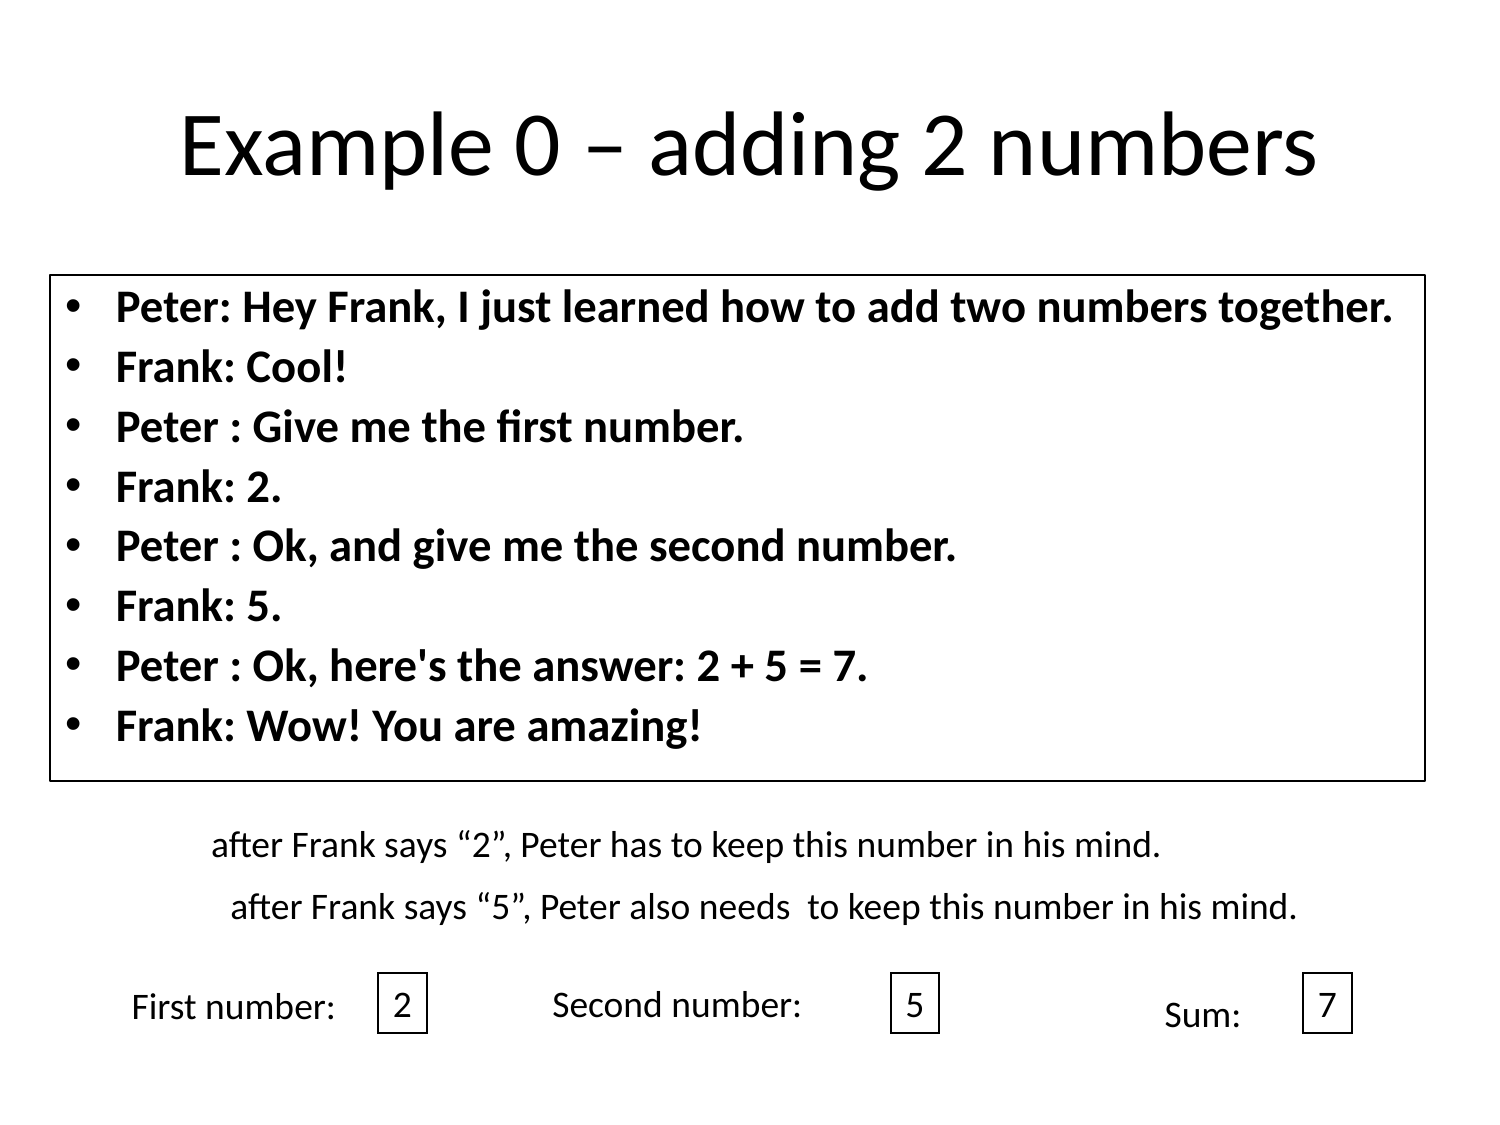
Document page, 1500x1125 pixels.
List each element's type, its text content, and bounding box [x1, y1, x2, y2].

text_box after Frank says “5”, Peter also needs to keep this number in his mind. [198, 874, 1315, 935]
title Example 0 – adding 2 numbers [75, 45, 1425, 233]
text_box First number: [116, 974, 352, 1035]
text_box 7 [1303, 972, 1352, 1033]
text_box after Frank says “2”, Peter has to keep this number in his mind. [179, 812, 1178, 873]
list Peter: Hey Frank, I just learned how to add two numbers together. Frank: Cool! Peter : Give me the first number. Frank: 2. Peter : Ok, and give me the second number. Frank: 5. Peter : Ok, here's the answer: 2 + 5 = 7. Frank: Wow! You are amazing! [50, 275, 1425, 782]
text_box Second number: [537, 972, 900, 1033]
text_box 2 [378, 972, 427, 1033]
text_box Sum: [1149, 982, 1288, 1043]
text_box 5 [900, 972, 940, 1033]
